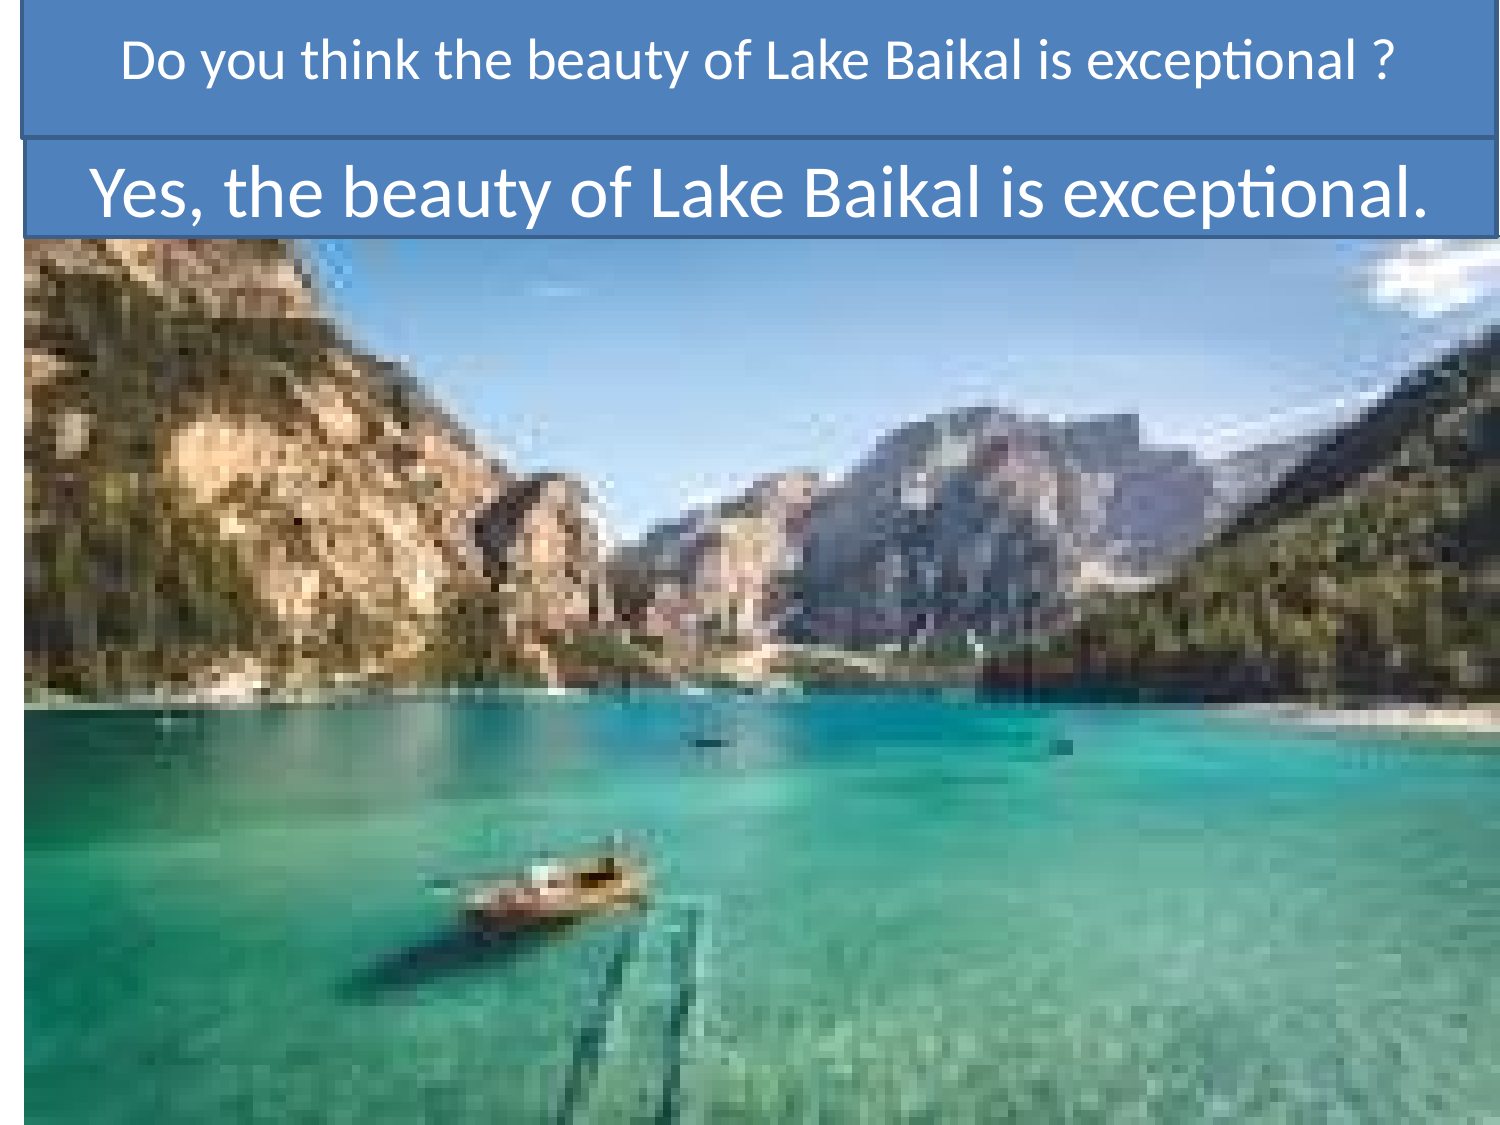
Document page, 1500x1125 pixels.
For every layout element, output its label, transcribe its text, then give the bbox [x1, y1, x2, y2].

picture [24, 237, 1500, 1125]
text_box Yes, the beauty of Lake Baikal is exceptional. [23, 135, 1499, 237]
text_box Do you think the beauty of Lake Baikal is exceptional ? [20, 0, 1499, 140]
